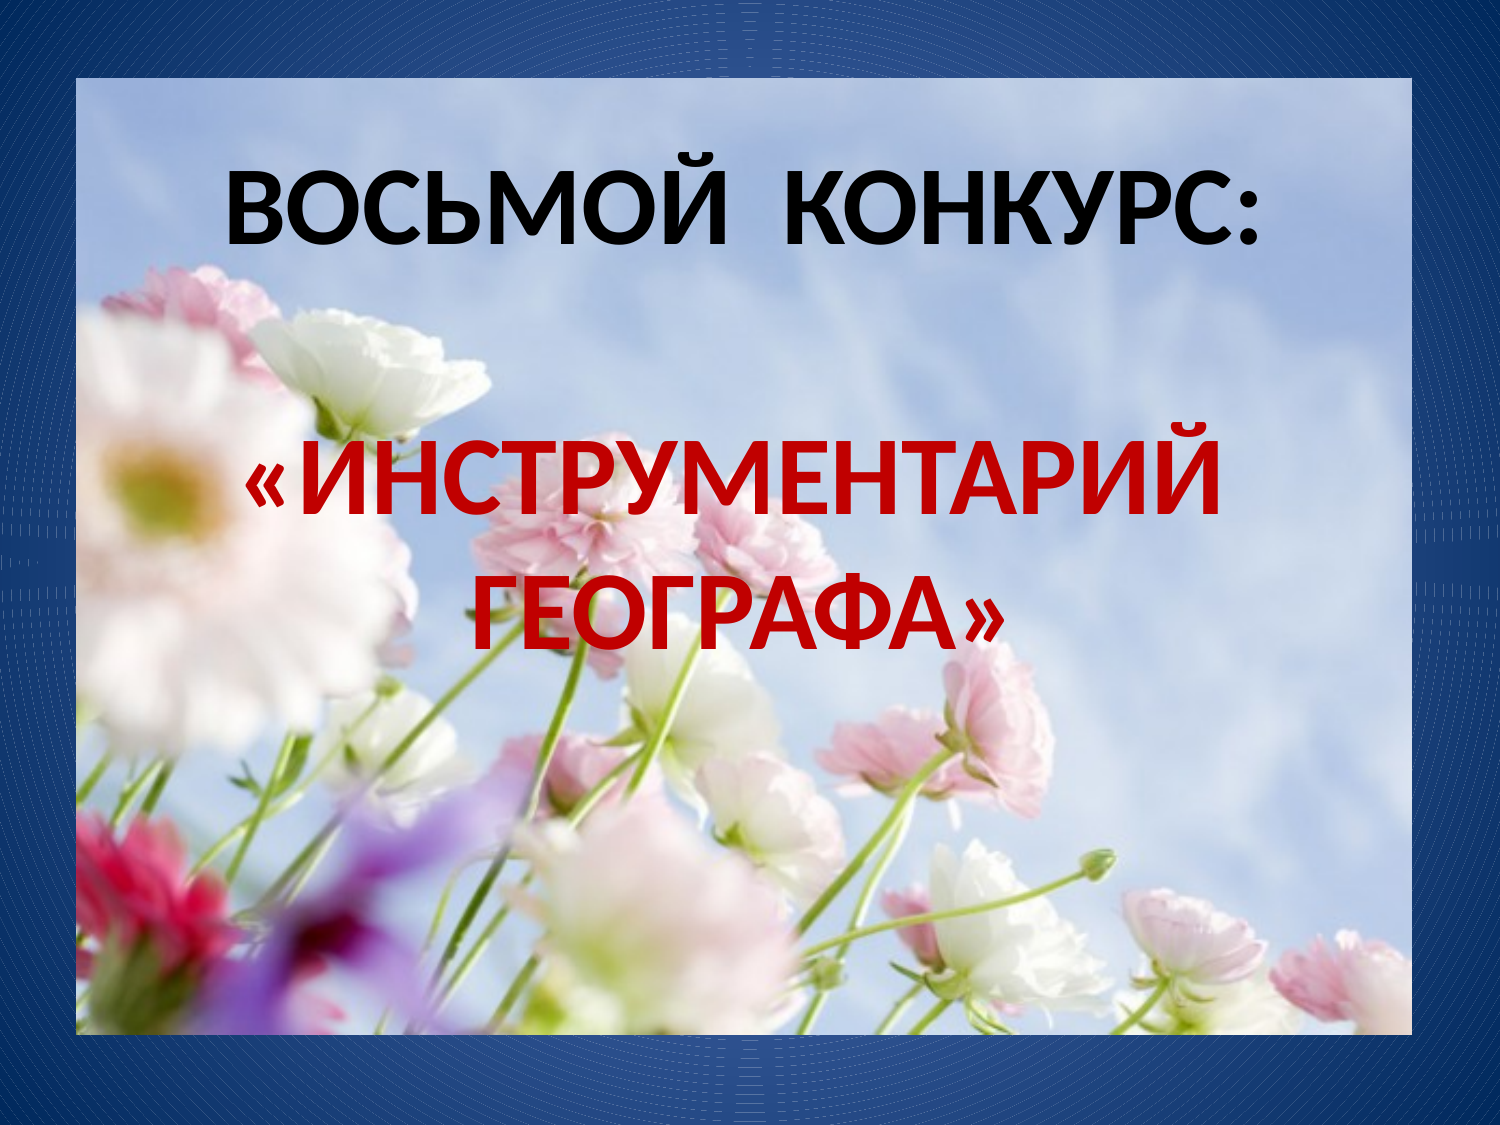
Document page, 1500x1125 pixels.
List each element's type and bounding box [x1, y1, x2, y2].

picture [76, 77, 1412, 1036]
